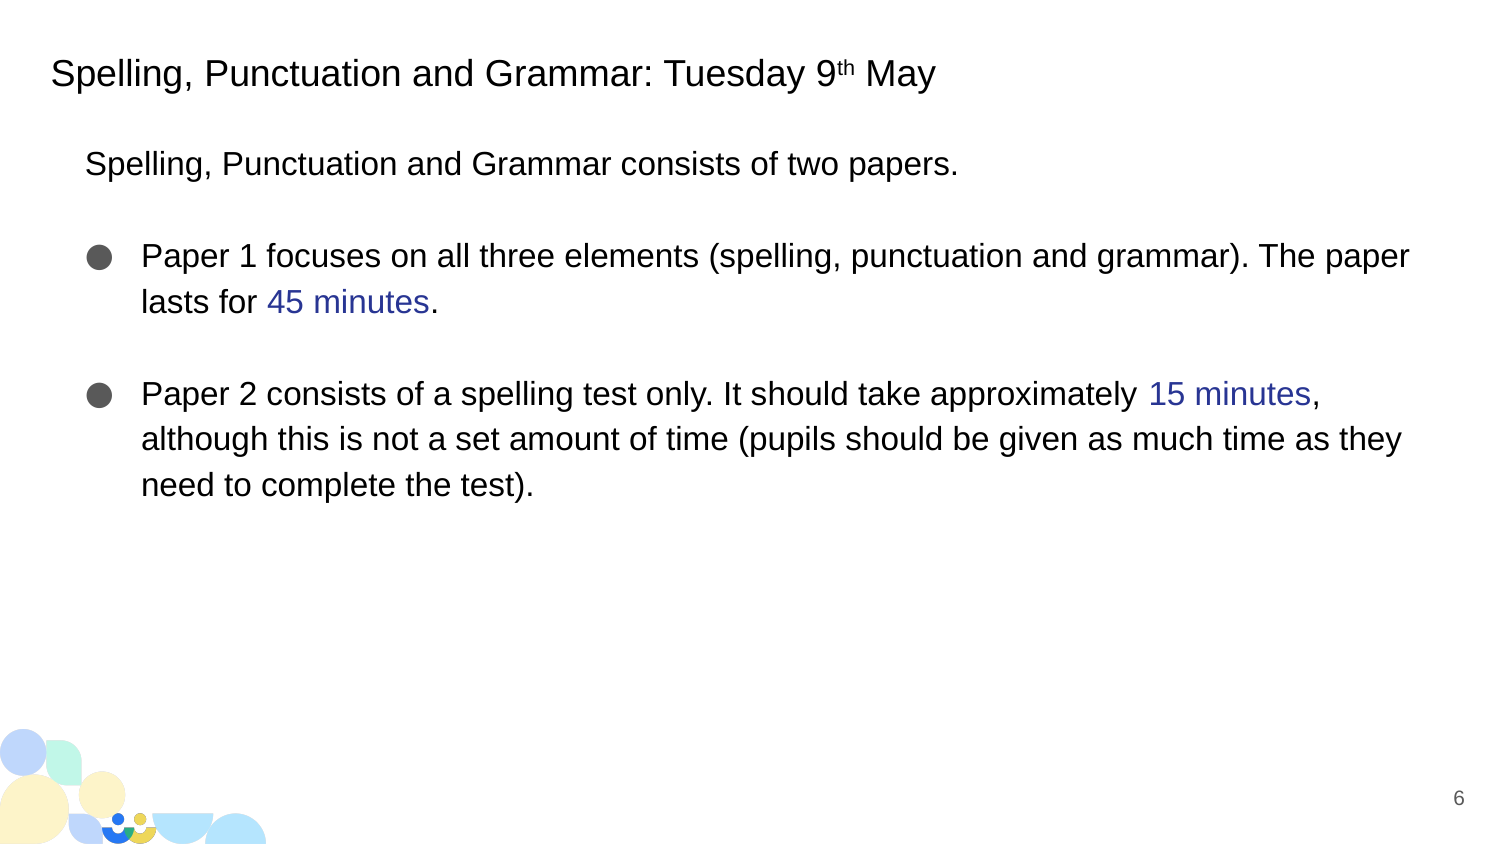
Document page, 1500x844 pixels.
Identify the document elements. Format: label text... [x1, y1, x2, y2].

picture [0, 729, 266, 844]
list Spelling, Punctuation and Grammar consists of two papers. Paper 1 focuses on all three elements (spelling, punctuation and grammar). The paper lasts for 45 minutes. Paper 2 consists of a spelling test only. It should take approximately 15 minutes, although this is not a set amount of time (pupils should be given as much time as they need to complete the test). [51, 121, 1449, 750]
title Spelling, Punctuation and Grammar: Tuesday 9th May [35, 34, 1434, 106]
slide_number 6 [1389, 764, 1480, 830]
